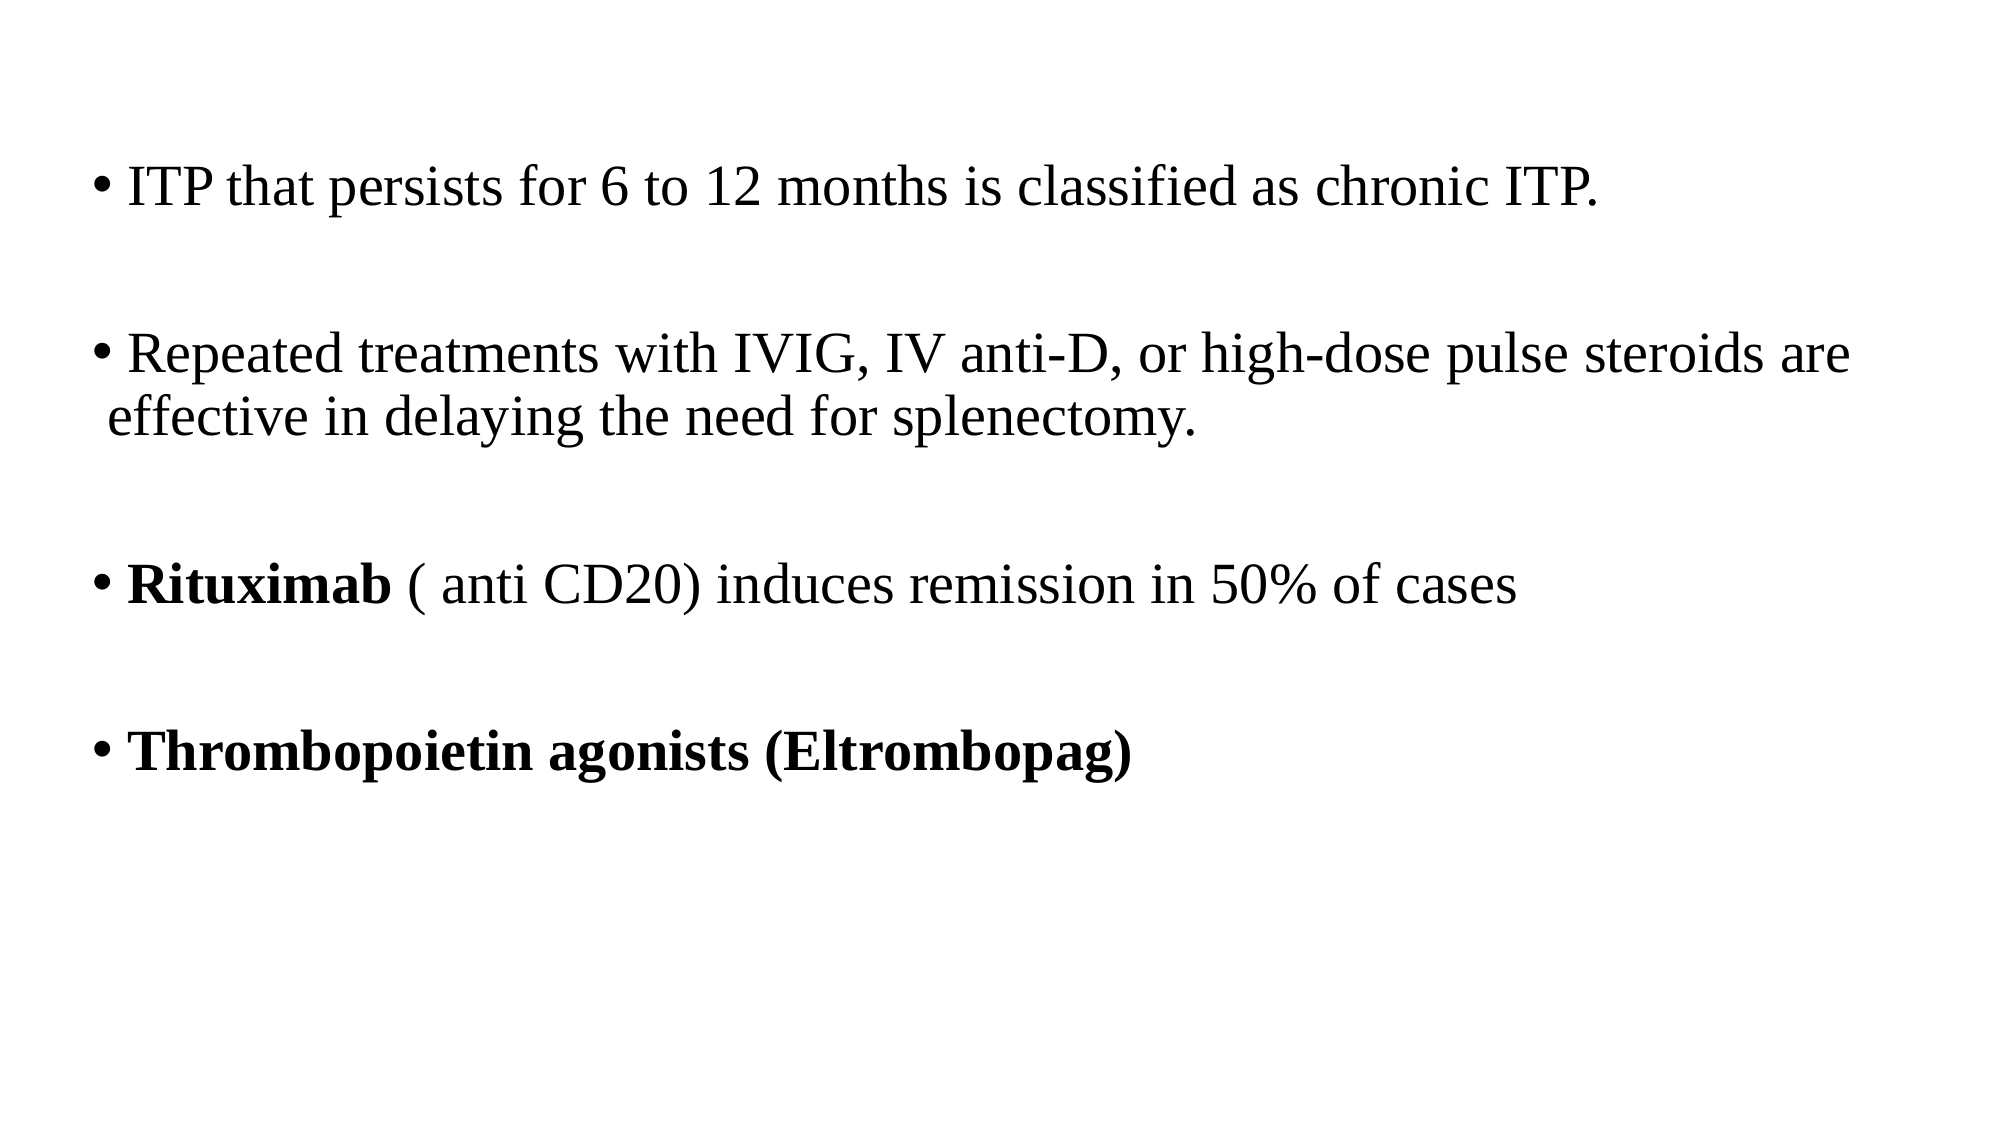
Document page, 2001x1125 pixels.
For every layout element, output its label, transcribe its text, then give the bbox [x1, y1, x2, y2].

list ITP that persists for 6 to 12 months is classified as chronic ITP. Repeated treatments with IVIG, IV anti-D, or high-dose pulse steroids are effective in delaying the need for splenectomy. Rituximab ( anti CD20) induces remission in 50% of cases Thrombopoietin agonists (Eltrombopag) [77, 57, 1975, 1090]
